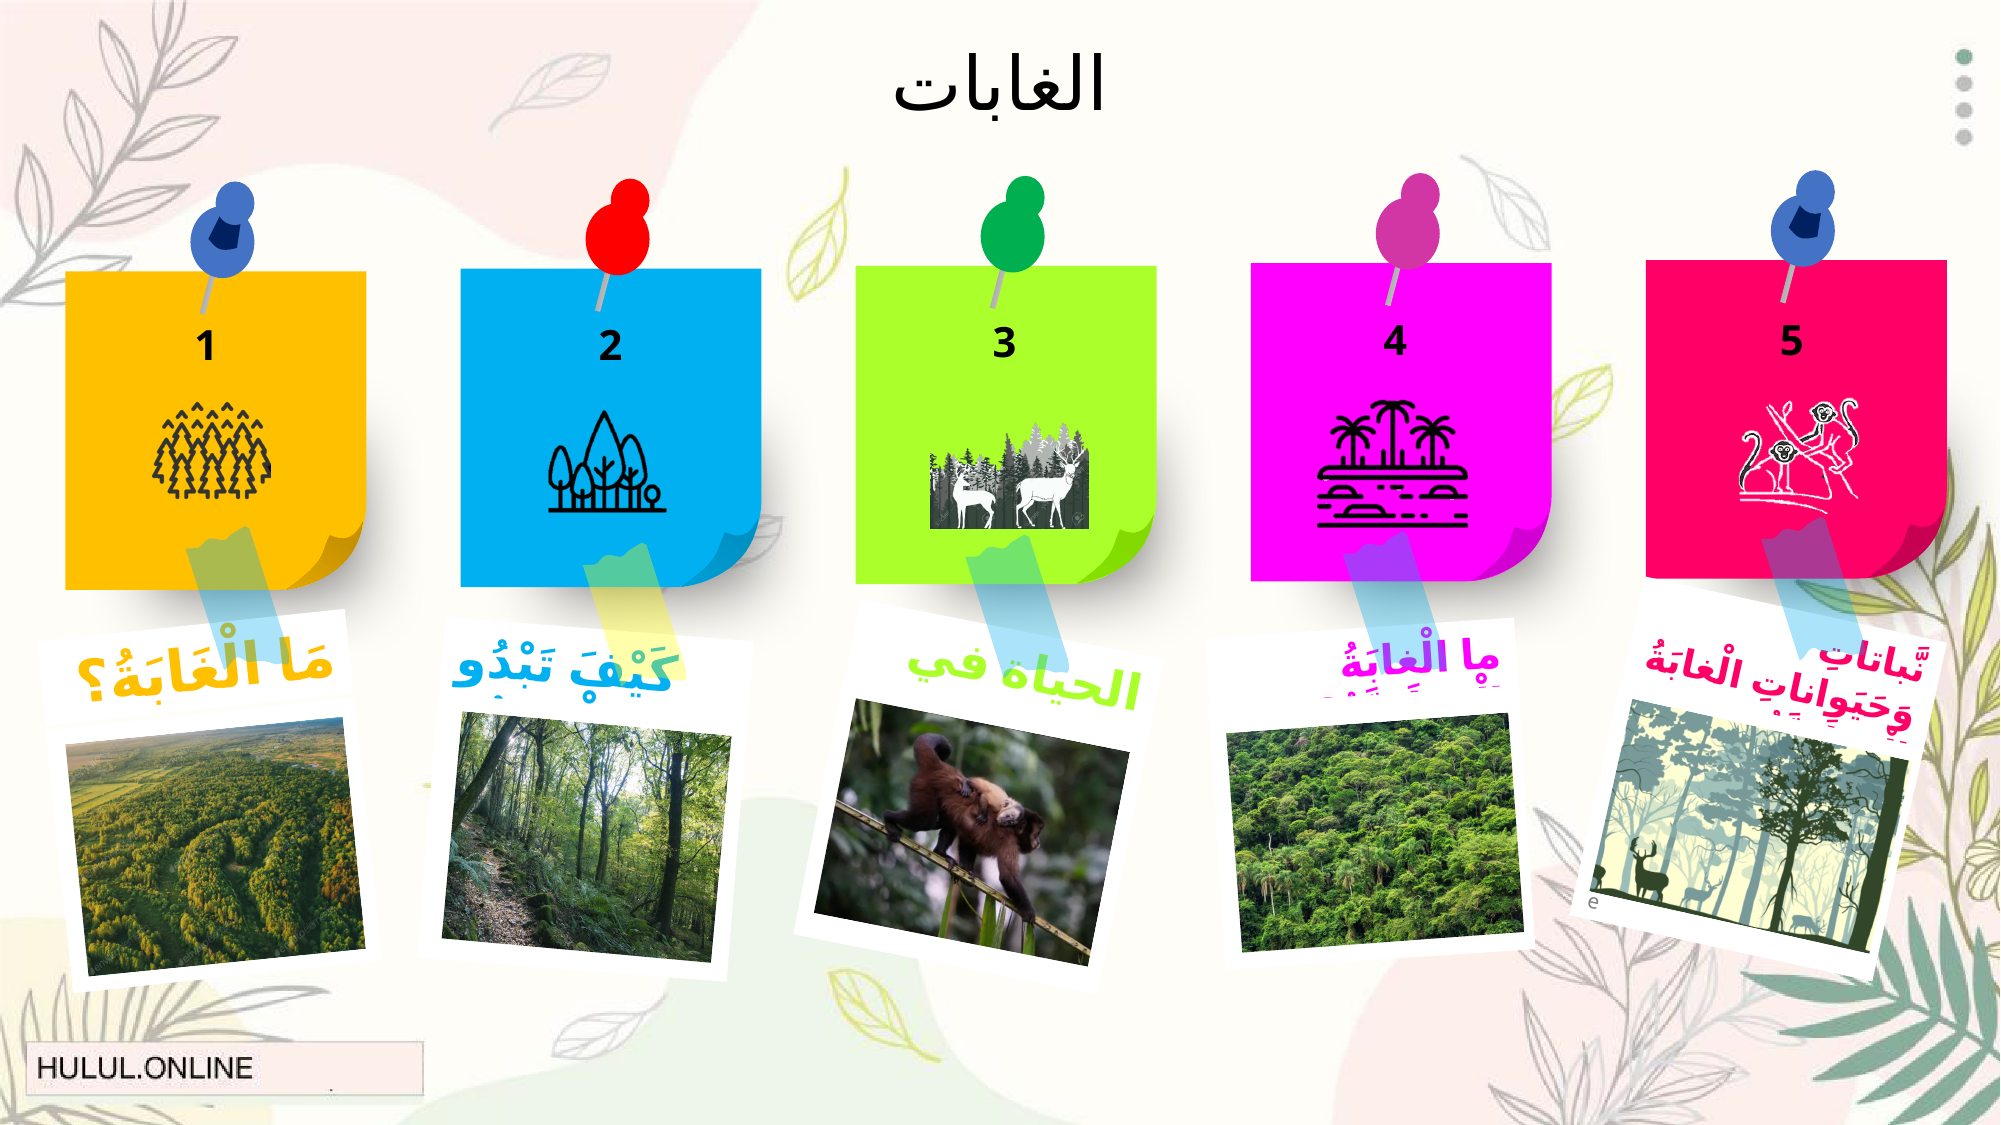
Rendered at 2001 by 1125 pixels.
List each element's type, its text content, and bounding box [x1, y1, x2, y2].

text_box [65, 271, 434, 671]
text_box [190, 181, 255, 316]
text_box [1602, 605, 1914, 956]
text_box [980, 175, 1045, 308]
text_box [1770, 170, 1835, 304]
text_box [460, 268, 829, 669]
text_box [430, 628, 741, 974]
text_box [1645, 260, 2000, 660]
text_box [1250, 262, 1619, 663]
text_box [1214, 627, 1526, 963]
picture [0, 0, 2001, 1125]
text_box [585, 178, 650, 313]
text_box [823, 625, 1134, 971]
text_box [855, 265, 1224, 666]
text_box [1375, 172, 1440, 307]
text_box الغابات [510, 27, 1490, 133]
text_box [53, 624, 365, 981]
